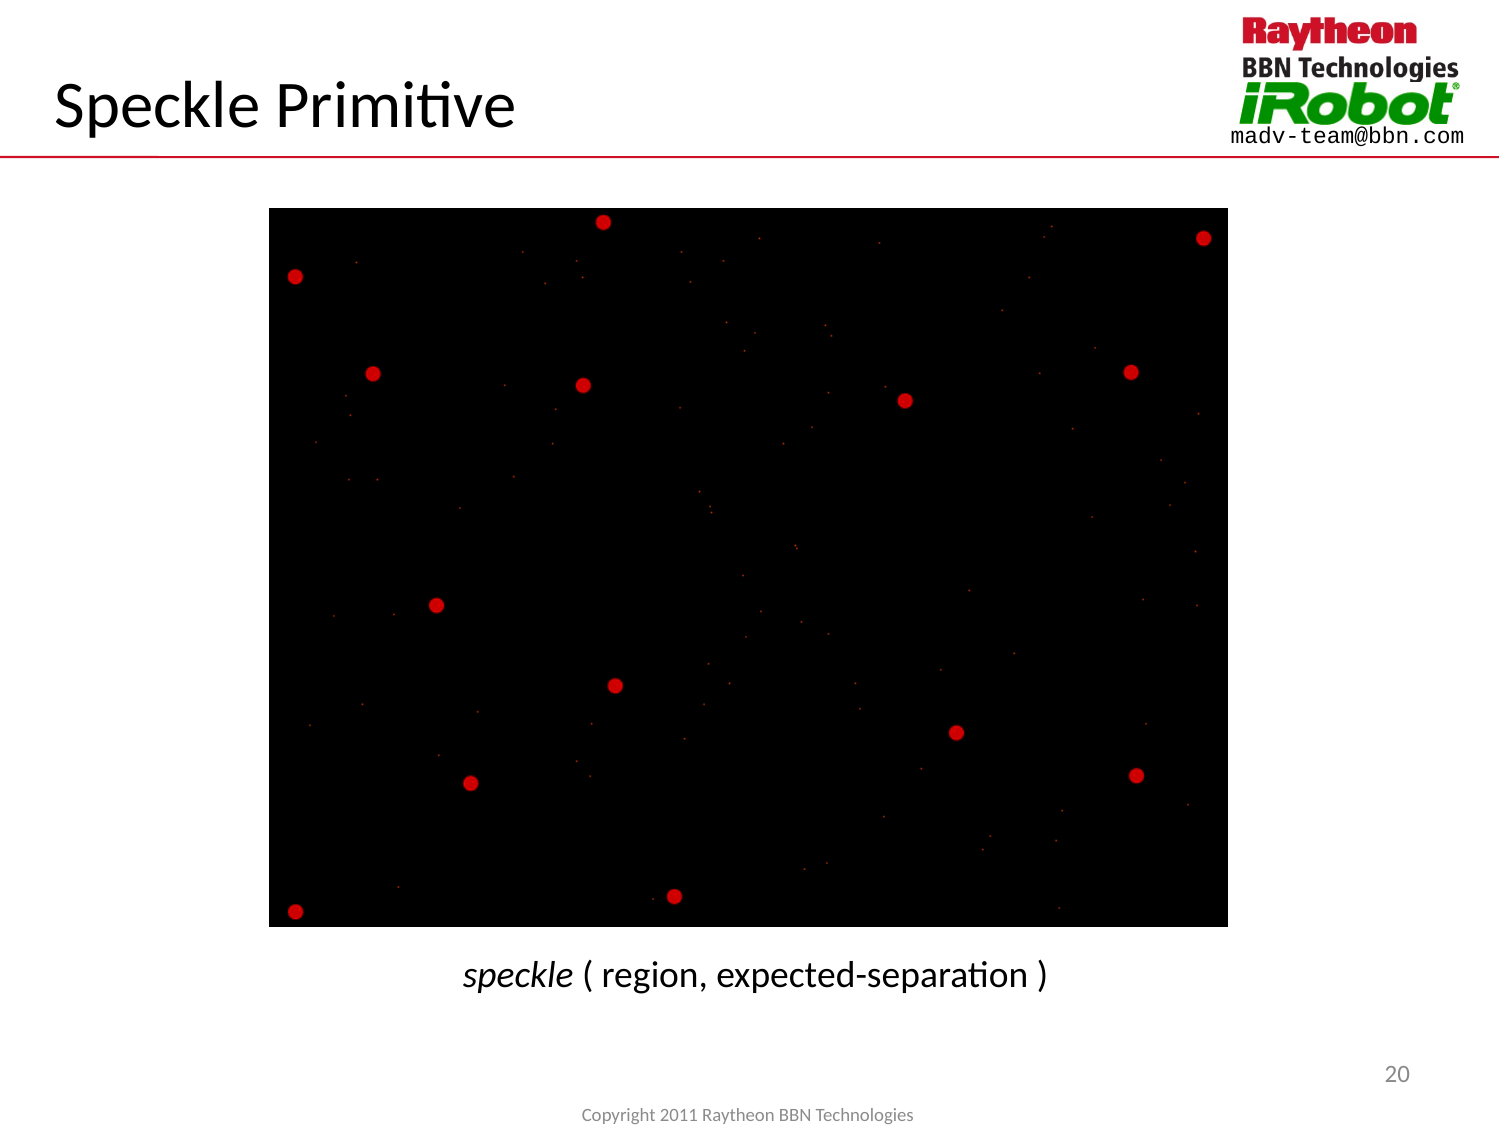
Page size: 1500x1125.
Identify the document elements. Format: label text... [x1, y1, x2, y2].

picture [269, 208, 1228, 927]
text_box speckle ( region, expected-separation ) [121, 942, 1390, 1002]
footer Copyright 2011 Raytheon BBN Technologies [512, 1102, 988, 1125]
slide_number 20 [1074, 1042, 1425, 1103]
picture [1239, 14, 1460, 125]
title Speckle Primitive [39, 44, 1390, 158]
